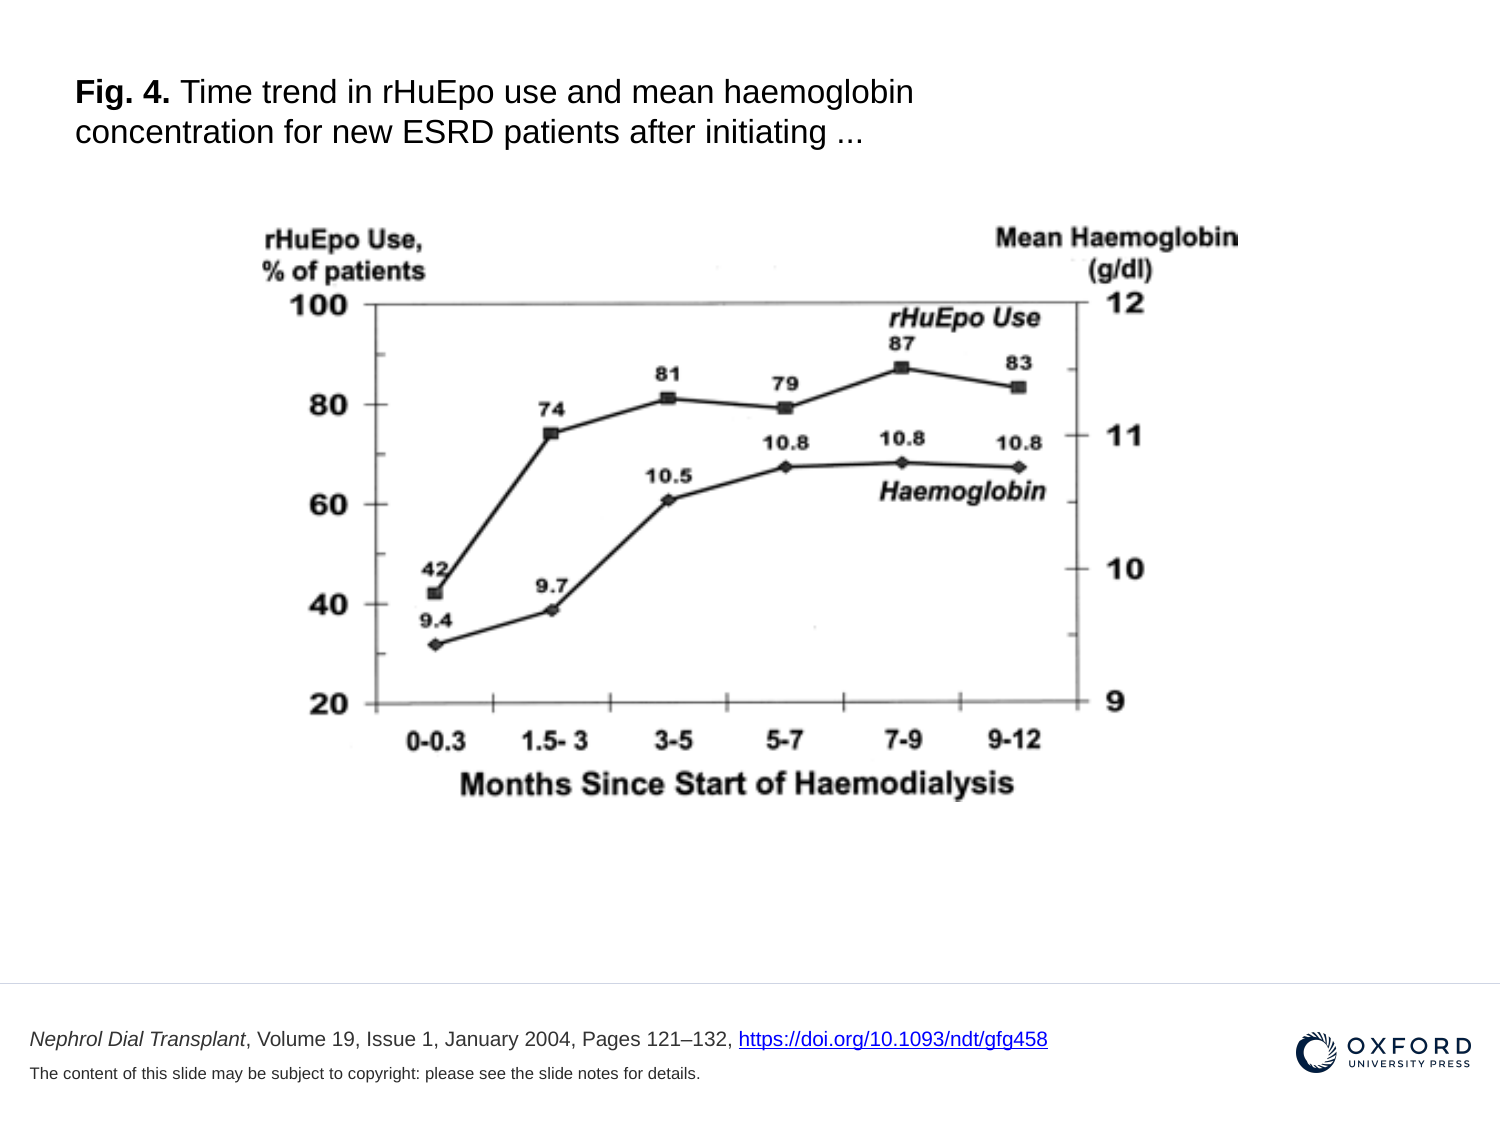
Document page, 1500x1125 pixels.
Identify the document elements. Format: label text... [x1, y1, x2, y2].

picture [1296, 1032, 1471, 1073]
title Fig. 4. Time trend in rHuEpo use and mean haemoglobin concentration for new ESRD patients after initiating ... [75, 69, 1078, 171]
footer Nephrol Dial Transplant, Volume 19, Issue 1, January 2004, Pages 121–132, https://doi.org/10.1093/ndt/gfg458 The content of this slide may be subject to copyright: please see the slide notes for details. [0, 983, 1260, 1125]
picture [262, 224, 1238, 802]
